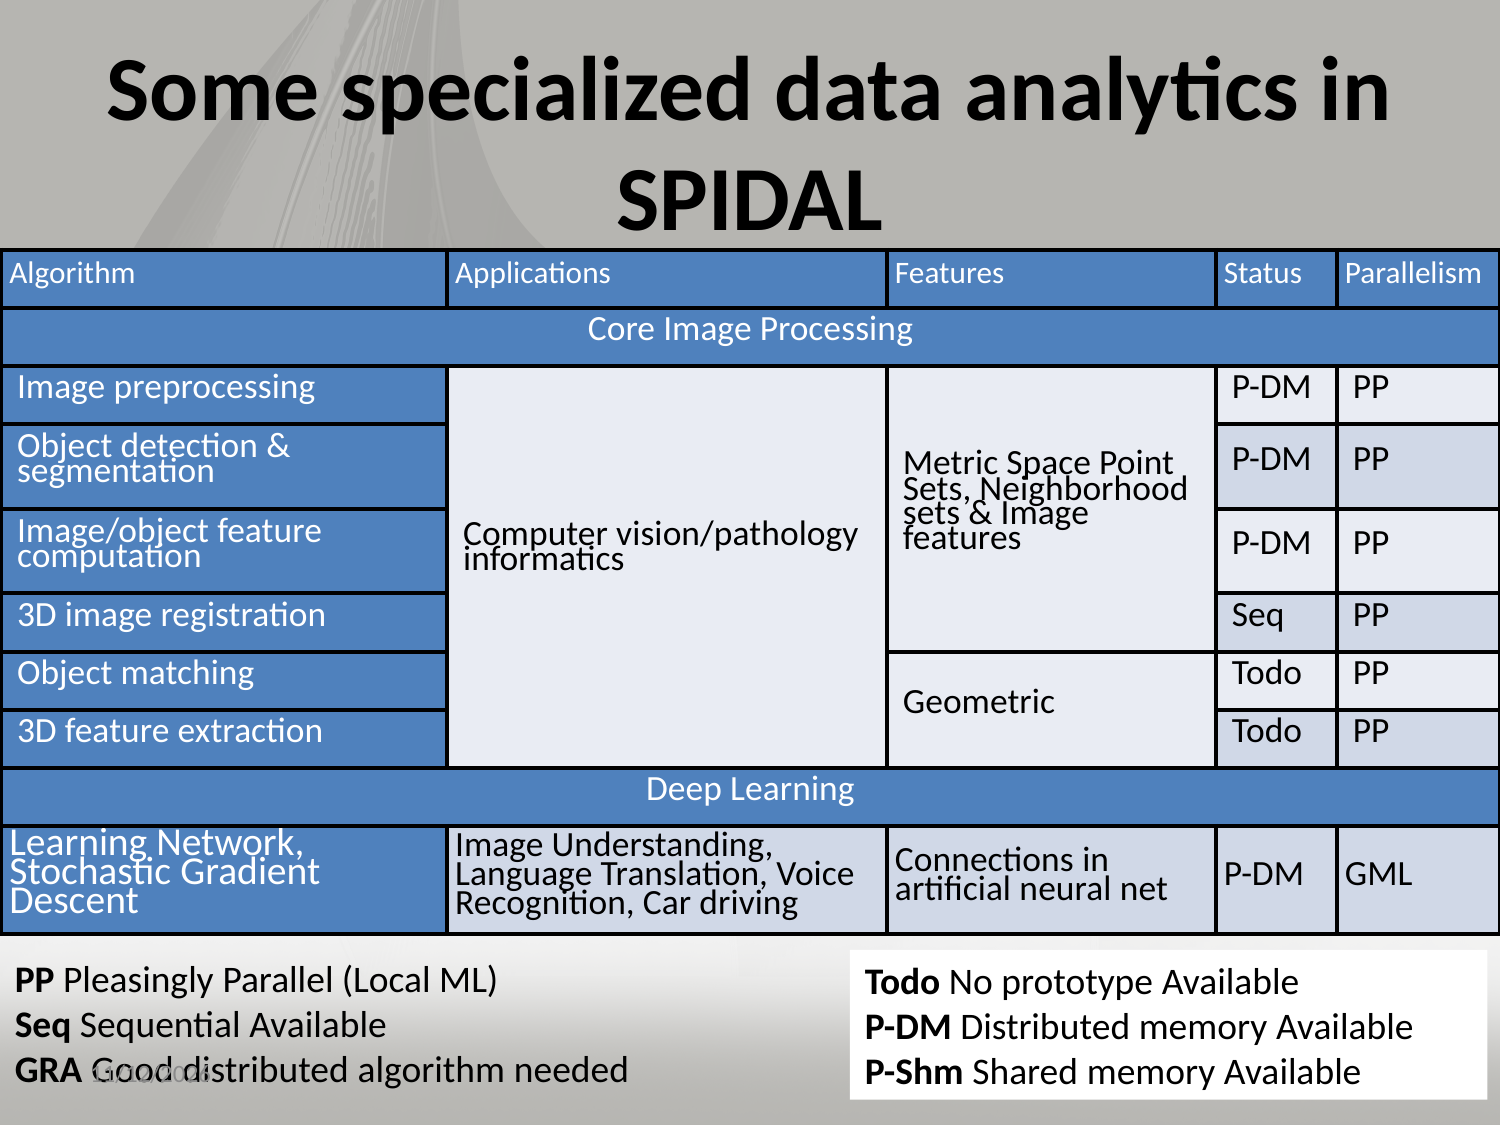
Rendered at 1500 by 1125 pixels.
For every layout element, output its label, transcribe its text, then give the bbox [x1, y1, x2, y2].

table_cell Metric Space Point Sets, Neighborhood sets & Image features [889, 368, 1214, 650]
table_cell Object detection & segmentation [3, 426, 445, 507]
table_cell Image preprocessing [3, 368, 445, 422]
table_cell Geometric [889, 654, 1214, 766]
table_cell 3D image registration [3, 595, 445, 650]
table_header Applications [449, 252, 885, 306]
table_cell Image/object feature computation [3, 511, 445, 591]
table_cell P-DM [1218, 511, 1335, 591]
table_cell Todo [1218, 654, 1335, 708]
table_cell Core Image Processing [3, 310, 1498, 364]
table_cell Deep Learning [3, 770, 1498, 824]
table_cell Connections in artificial neural net [889, 828, 1214, 932]
text_box Todo No prototype Available P-DM Distributed memory Available P-Shm Shared memory Available [849, 949, 1488, 1100]
table_cell PP [1339, 654, 1498, 708]
table_cell PP [1339, 368, 1498, 422]
table_cell Seq [1218, 595, 1335, 650]
table_header Status [1218, 252, 1335, 306]
table_header Parallelism [1339, 252, 1498, 306]
text_box PP Pleasingly Parallel (Local ML) Seq Sequential Available GRA Good distributed algorithm needed [0, 947, 650, 1098]
table_cell Object matching [3, 654, 445, 708]
table_cell PP [1339, 511, 1498, 591]
table_cell Todo [1218, 712, 1335, 766]
table_cell P-DM [1218, 368, 1335, 422]
table_cell Learning Network, Stochastic Gradient Descent [3, 828, 445, 932]
table_header Features [889, 252, 1214, 306]
table_cell Computer vision/pathology informatics [449, 368, 885, 766]
table_cell Image Understanding, Language Translation, Voice Recognition, Car driving [449, 828, 885, 932]
table_cell PP [1339, 426, 1498, 507]
picture [0, 0, 1500, 248]
title Some specialized data analytics in SPIDAL [75, 45, 1425, 233]
table_header Algorithm [3, 252, 445, 306]
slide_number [75, 1042, 425, 1103]
table_cell P-DM [1218, 828, 1335, 932]
table_cell PP [1339, 595, 1498, 650]
picture [0, 936, 1500, 1125]
table_cell GML [1339, 828, 1498, 932]
table_cell P-DM [1218, 426, 1335, 507]
table_cell 3D feature extraction [3, 712, 445, 766]
table_cell PP [1339, 712, 1498, 766]
